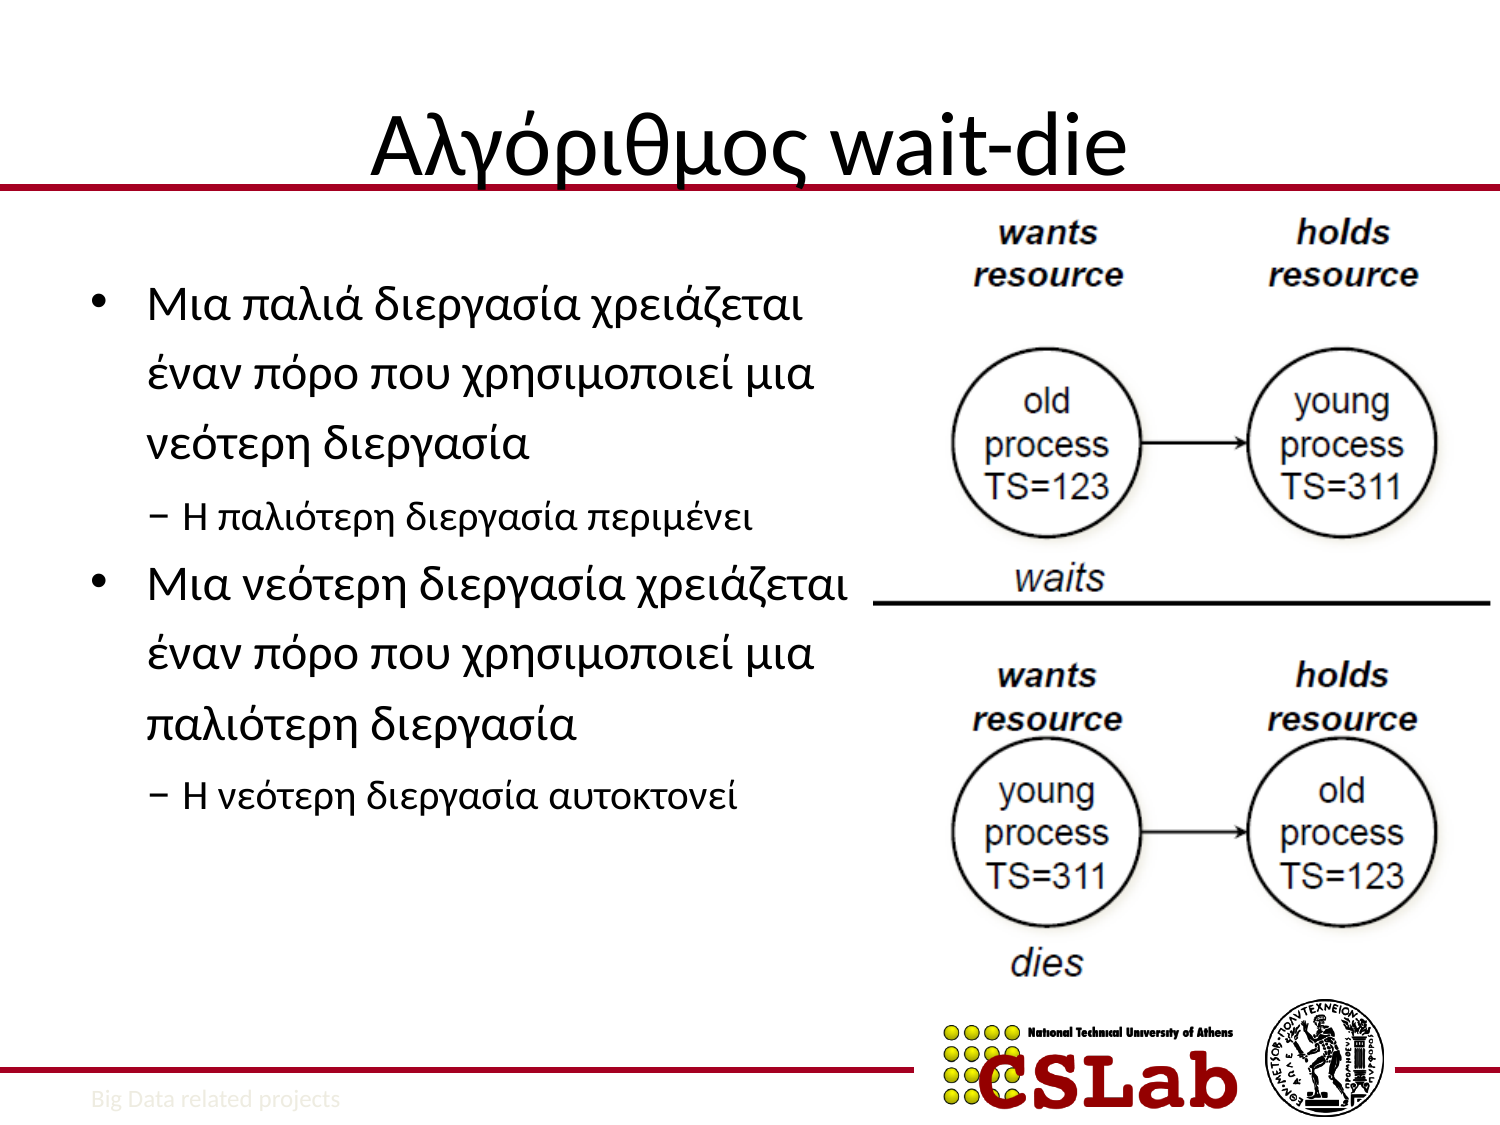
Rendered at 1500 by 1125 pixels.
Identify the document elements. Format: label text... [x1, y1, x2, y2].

picture [937, 1022, 1243, 1118]
list Μια παλιά διεργασία χρειάζεται έναν πόρο που χρησιμοποιεί μια νεότερη διεργασία – Η παλιότερη διεργασία περιμένει Μια νεότερη διεργασία χρειάζεται έναν πόρο που χρησιμοποιεί μια παλιότερη διεργασία – Η νεότερη διεργασία αυτοκτονεί [74, 262, 1426, 1006]
picture [873, 195, 1500, 994]
picture [1265, 1006, 1384, 1117]
title Αλγόριθμος wait-die [74, 44, 1426, 233]
